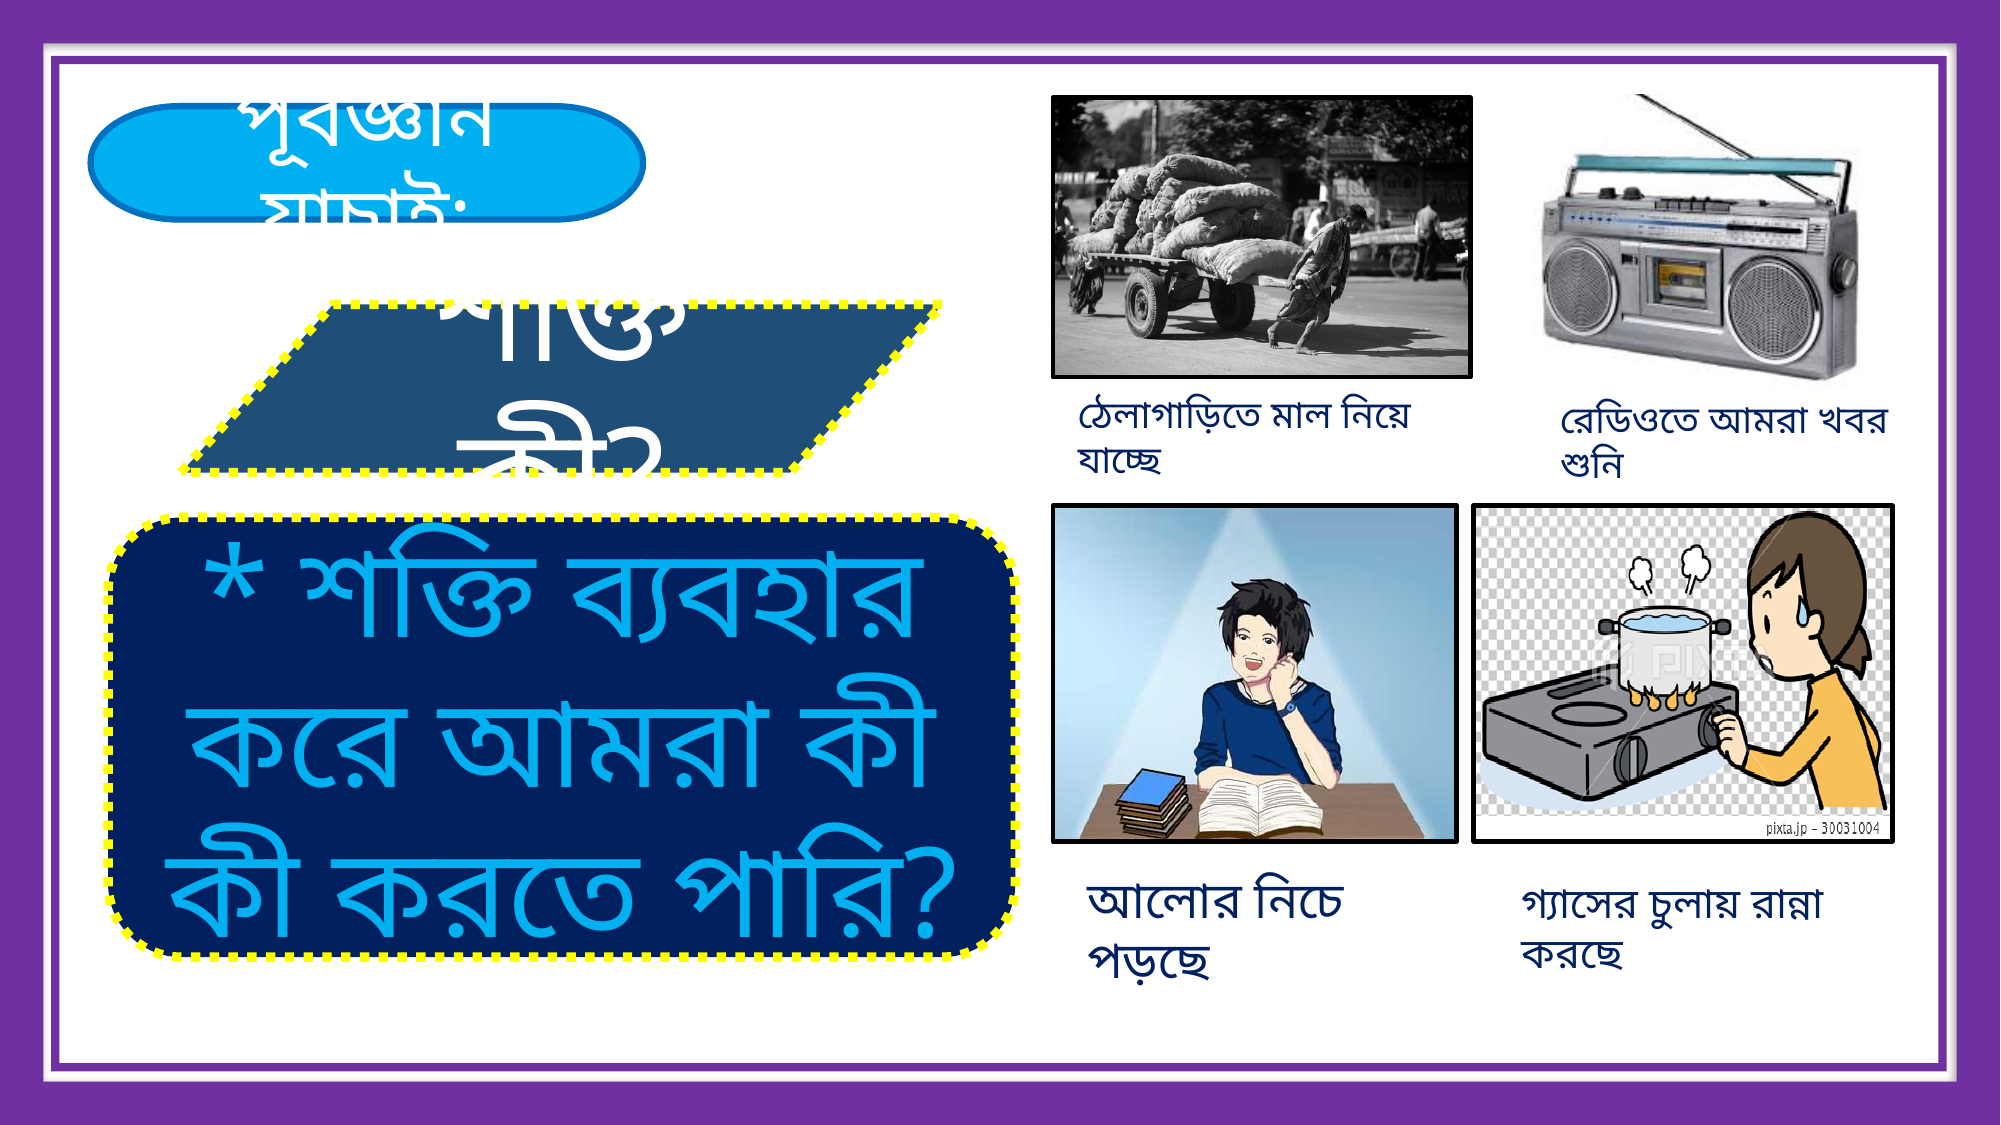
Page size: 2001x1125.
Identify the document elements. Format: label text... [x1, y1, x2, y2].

text_box শক্তি কী? [180, 303, 945, 474]
text_box রেডিওতে আমরা খবর শুনি [1545, 388, 1929, 494]
text_box আলোর নিচে পড়ছে [1072, 861, 1456, 996]
text_box [50, 55, 1948, 1072]
picture [1522, 94, 1875, 401]
text_box গ্যাসের চুলায় রান্না করছে [1506, 869, 1890, 985]
picture [1055, 507, 1455, 839]
text_box পূর্বজ্ঞান যাচাই: [89, 105, 645, 221]
text_box * শক্তি ব্যবহার করে আমরা কী কী করতে পারি? [107, 516, 1017, 959]
text_box ঠেলাগাড়িতে মাল নিয়ে যাচ্ছে [1063, 383, 1447, 488]
picture [1475, 507, 1890, 839]
picture [1055, 99, 1468, 375]
text_box [0, 0, 2000, 1125]
